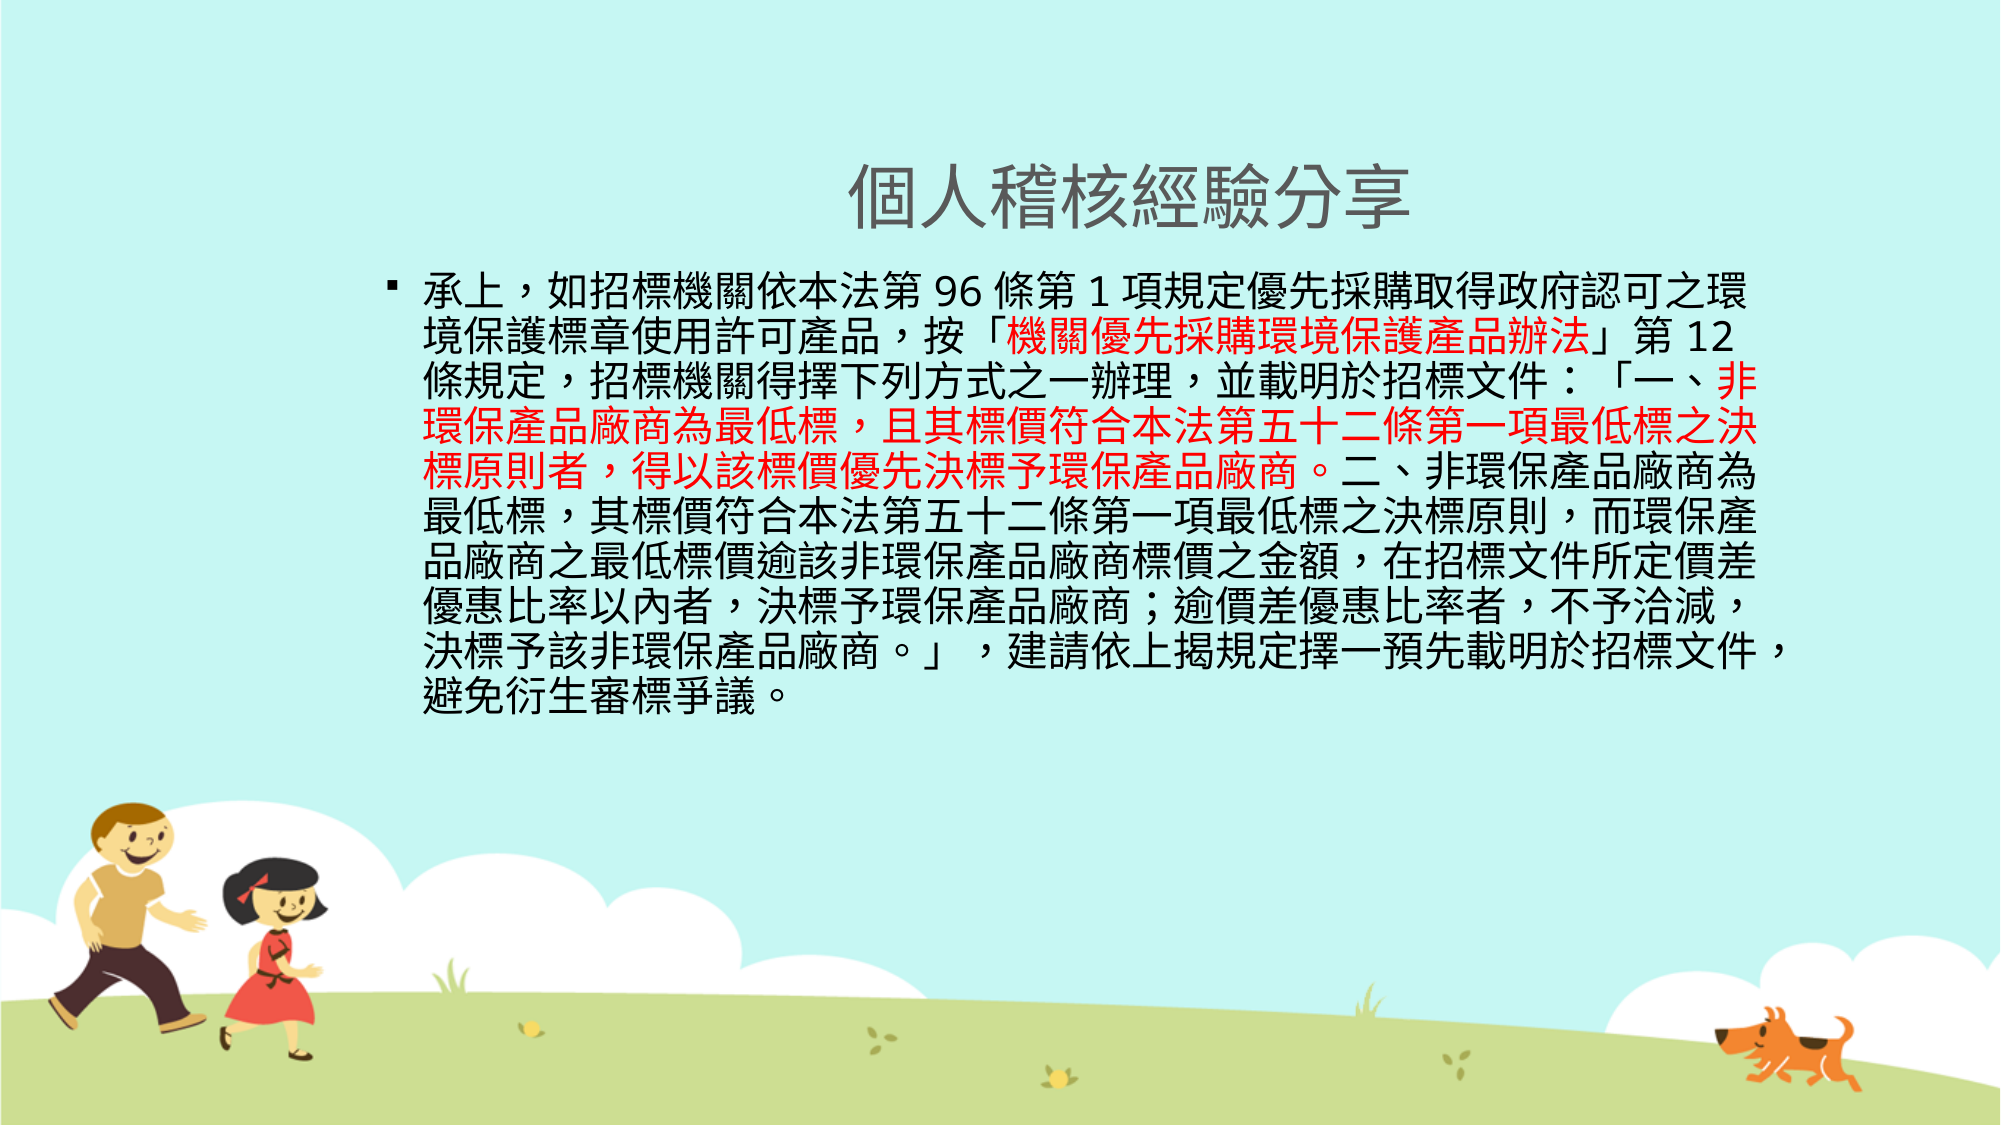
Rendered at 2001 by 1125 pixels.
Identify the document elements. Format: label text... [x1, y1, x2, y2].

picture [0, 0, 2001, 1125]
title 個人稽核經驗分享 [362, 50, 1900, 247]
list 承上，如招標機關依本法第96條第1項規定優先採購取得政府認可之環境保護標章使用許可產品，按「機關優先採購環境保護產品辦法」第12條規定，招標機關得擇下列方式之一辦理，並載明於招標文件：「一、非環保產品廠商為最低標，且其標價符合本法第五十二條第一項最低標之決標原則者，得以該標價優先決標予環保產品廠商。二、非環保產品廠商為最低標，其標價符合本法第五十二條第一項最低標之決標原則，而環保產品廠商之最低標價逾該非環保產品廠商標價之金額，在招標文件所定價差優惠比率以內者，決標予環保產品廠商；逾價差優惠比率者，不予洽減，決標予該非環保產品廠商。」，建請依上揭規定擇一預先載明於招標文件，避免衍生審標爭議。 [362, 262, 1781, 938]
